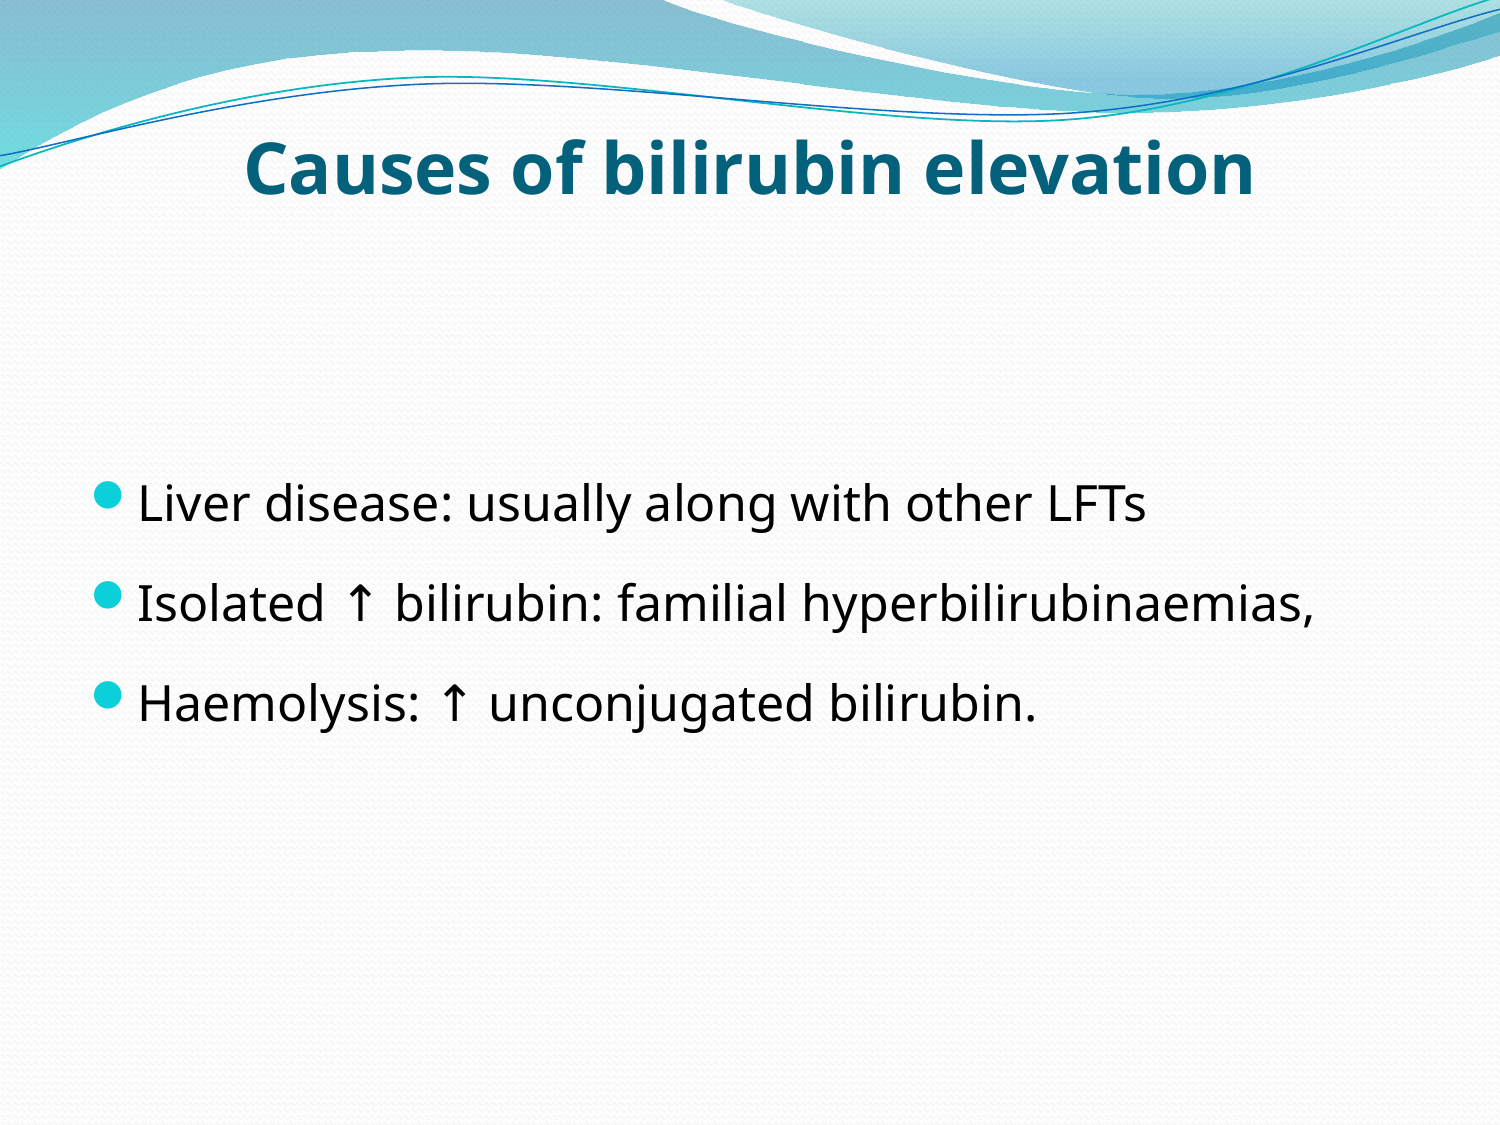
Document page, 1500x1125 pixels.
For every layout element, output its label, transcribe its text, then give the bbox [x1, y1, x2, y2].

list Liver disease: usually along with other LFTs Isolated ↑ bilirubin: familial hyperbilirubinaemias, Haemolysis: ↑ unconjugated bilirubin. [75, 433, 1500, 1043]
title Causes of bilirubin elevation [75, 115, 1425, 303]
